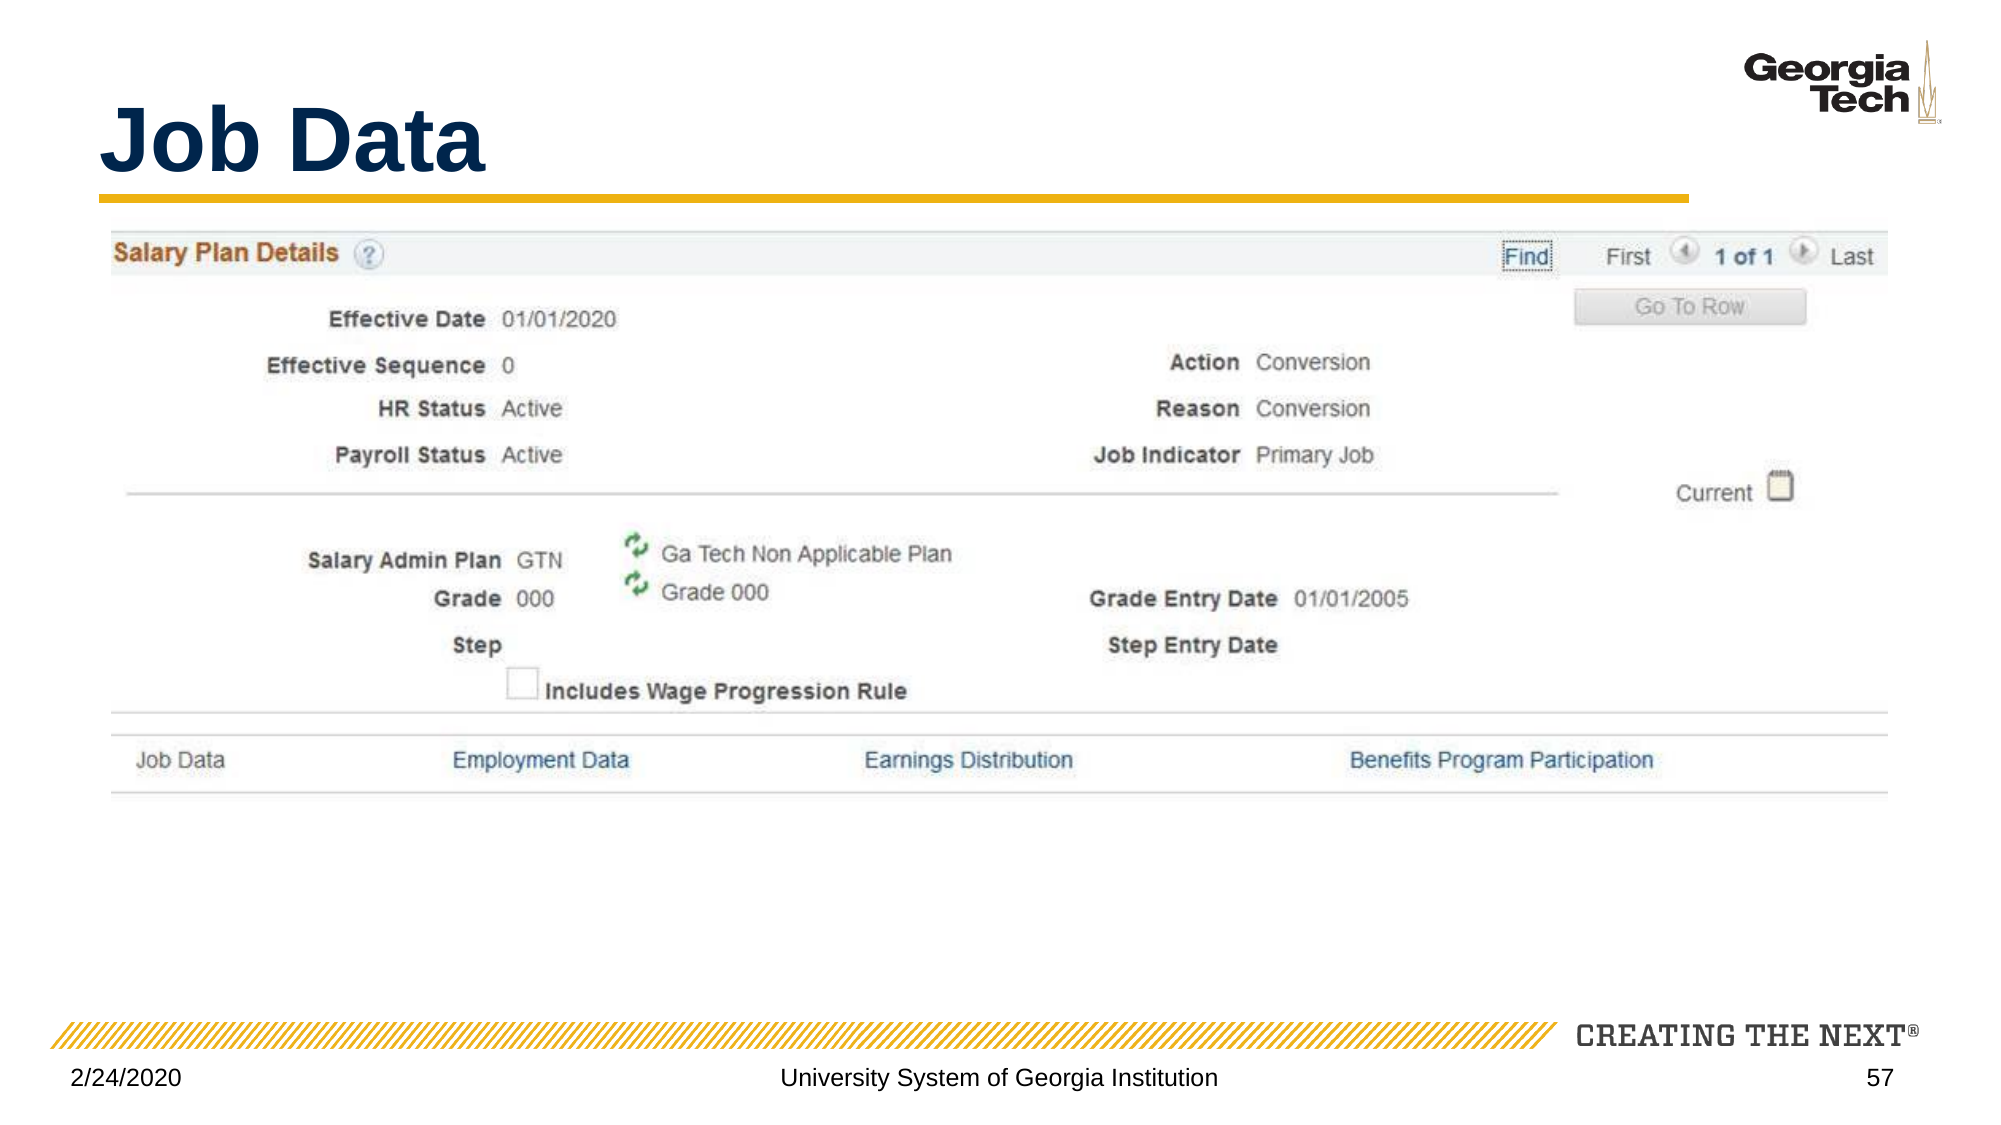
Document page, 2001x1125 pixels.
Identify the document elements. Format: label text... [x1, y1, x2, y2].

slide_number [55, 1046, 227, 1106]
picture [111, 217, 1888, 808]
title Manager (BOR GA Tech Manager) [1562, 1012, 1930, 1061]
footer University System of Georgia Institution [662, 1046, 1338, 1106]
title Job Data [54, 0, 1780, 199]
picture [49, 1022, 1558, 1049]
picture [1780, 40, 1942, 124]
slide_number 57 [1365, 1046, 1910, 1106]
